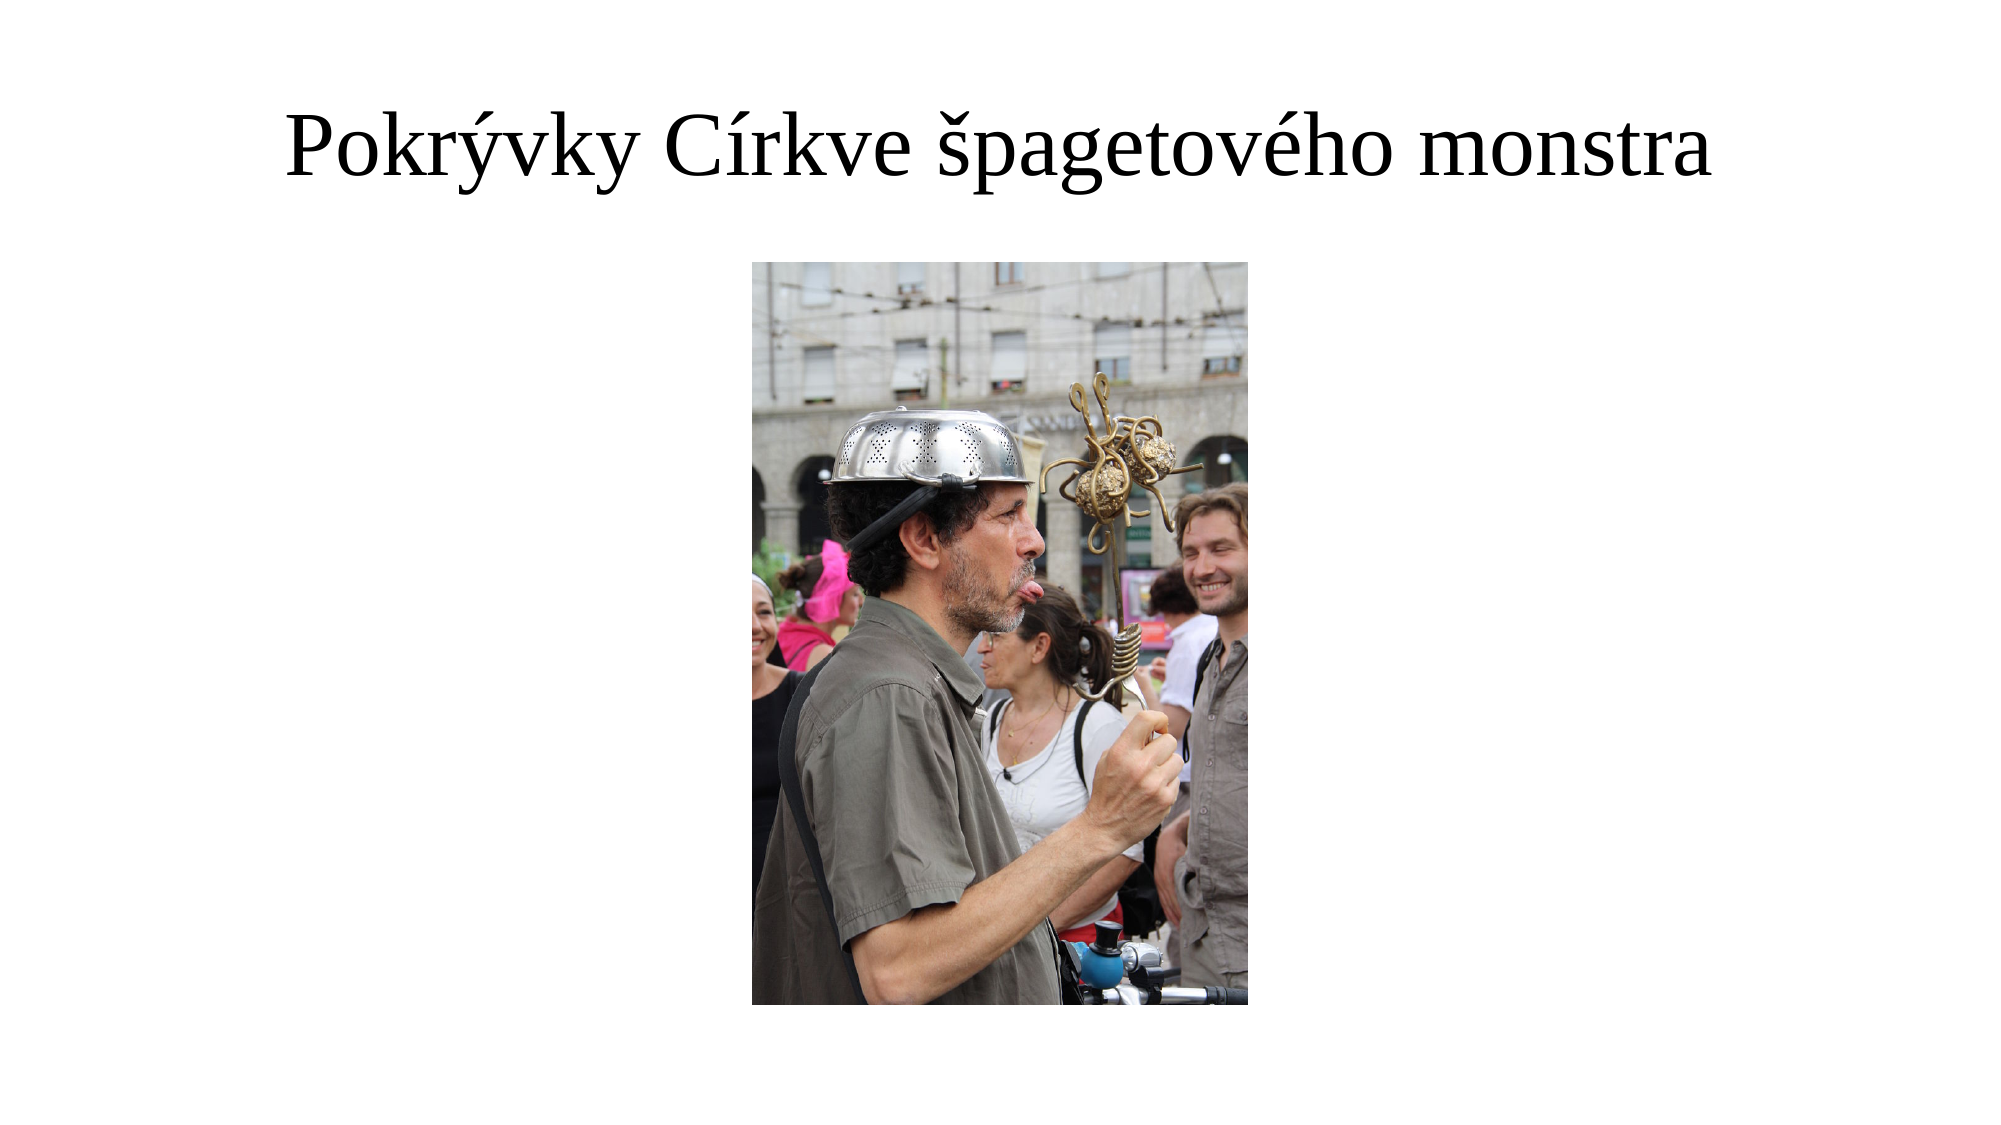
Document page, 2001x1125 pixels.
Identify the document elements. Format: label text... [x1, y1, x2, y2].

title Pokrývky Církve špagetového monstra [99, 45, 1900, 233]
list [751, 262, 1249, 1006]
